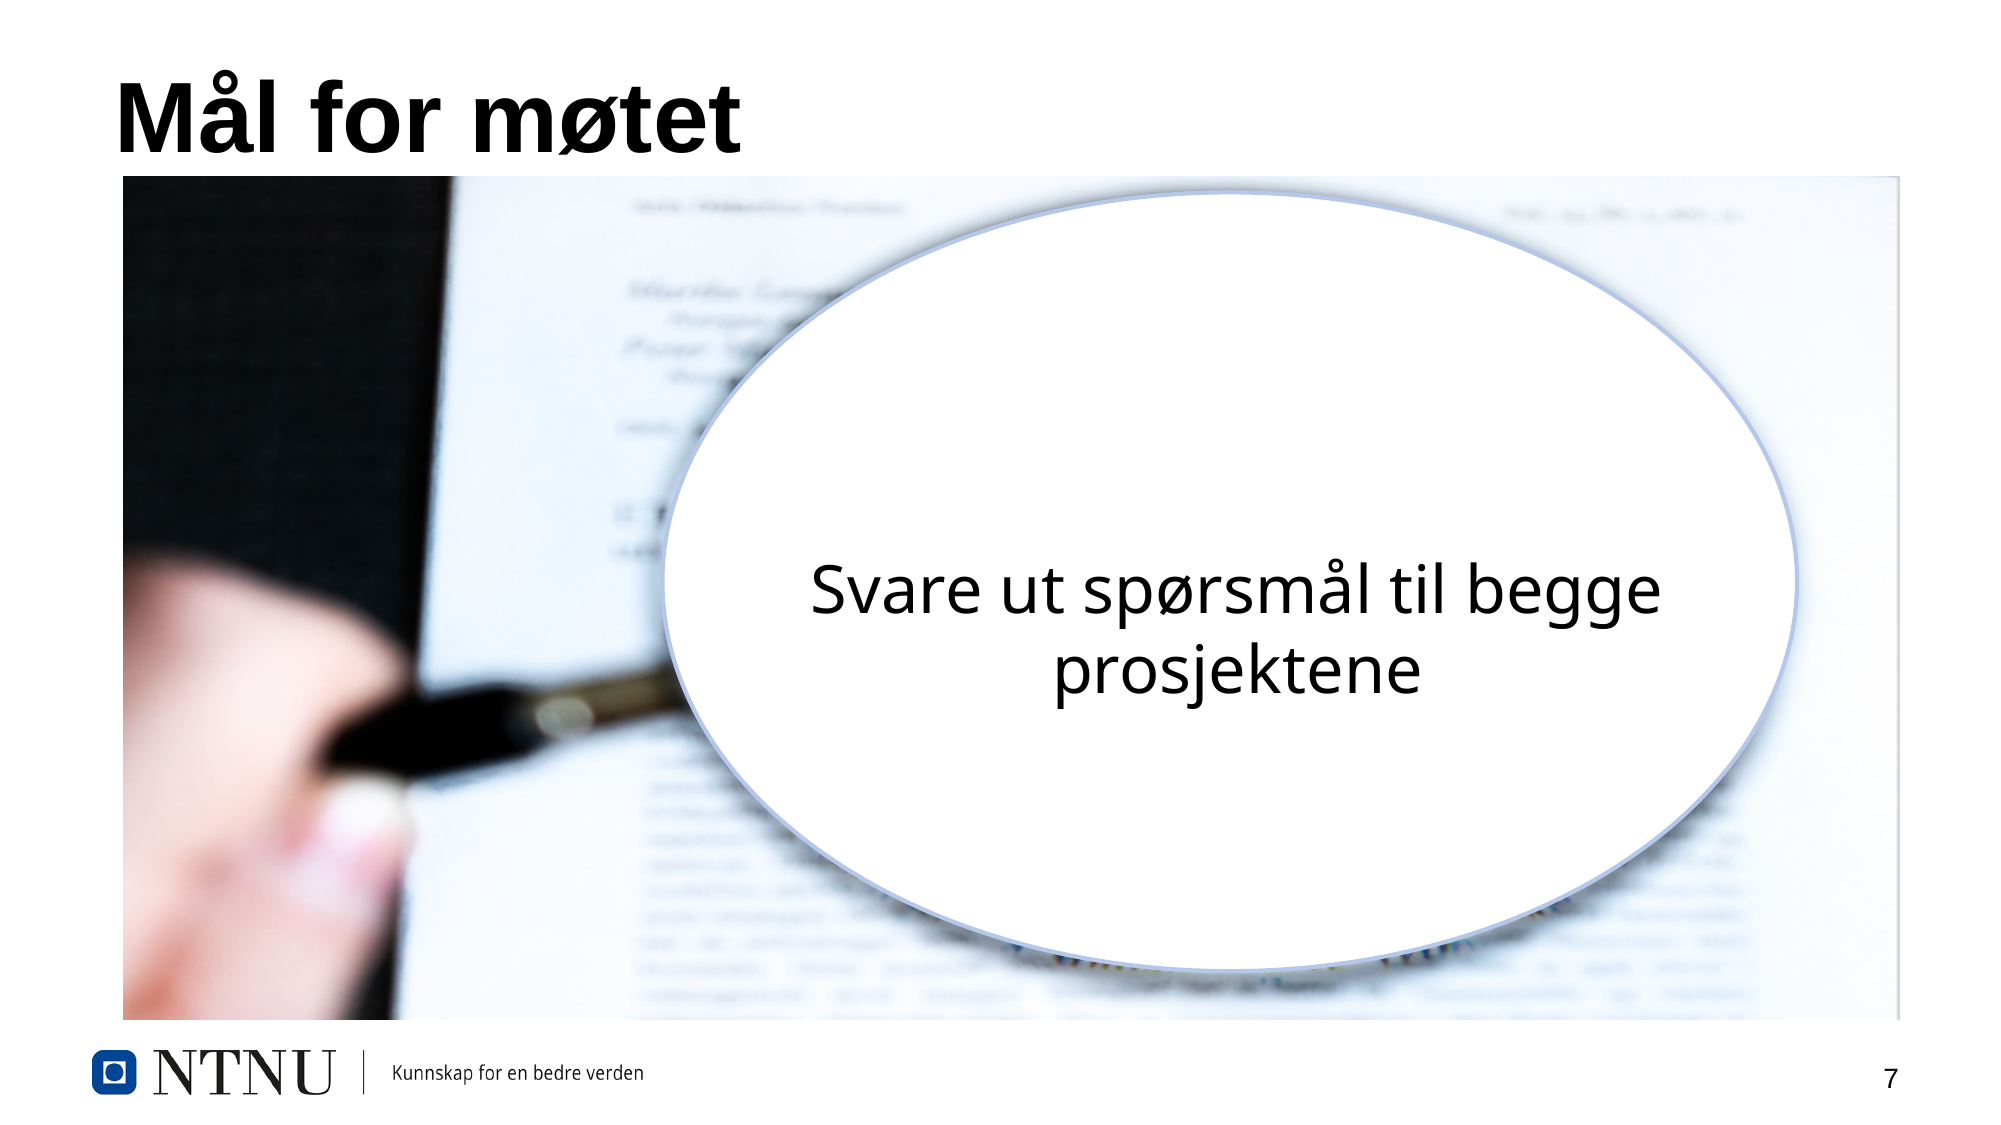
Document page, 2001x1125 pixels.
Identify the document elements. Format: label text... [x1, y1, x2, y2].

title Mål for møtet [99, 45, 1900, 308]
picture [92, 1050, 644, 1095]
picture [123, 176, 1901, 1020]
